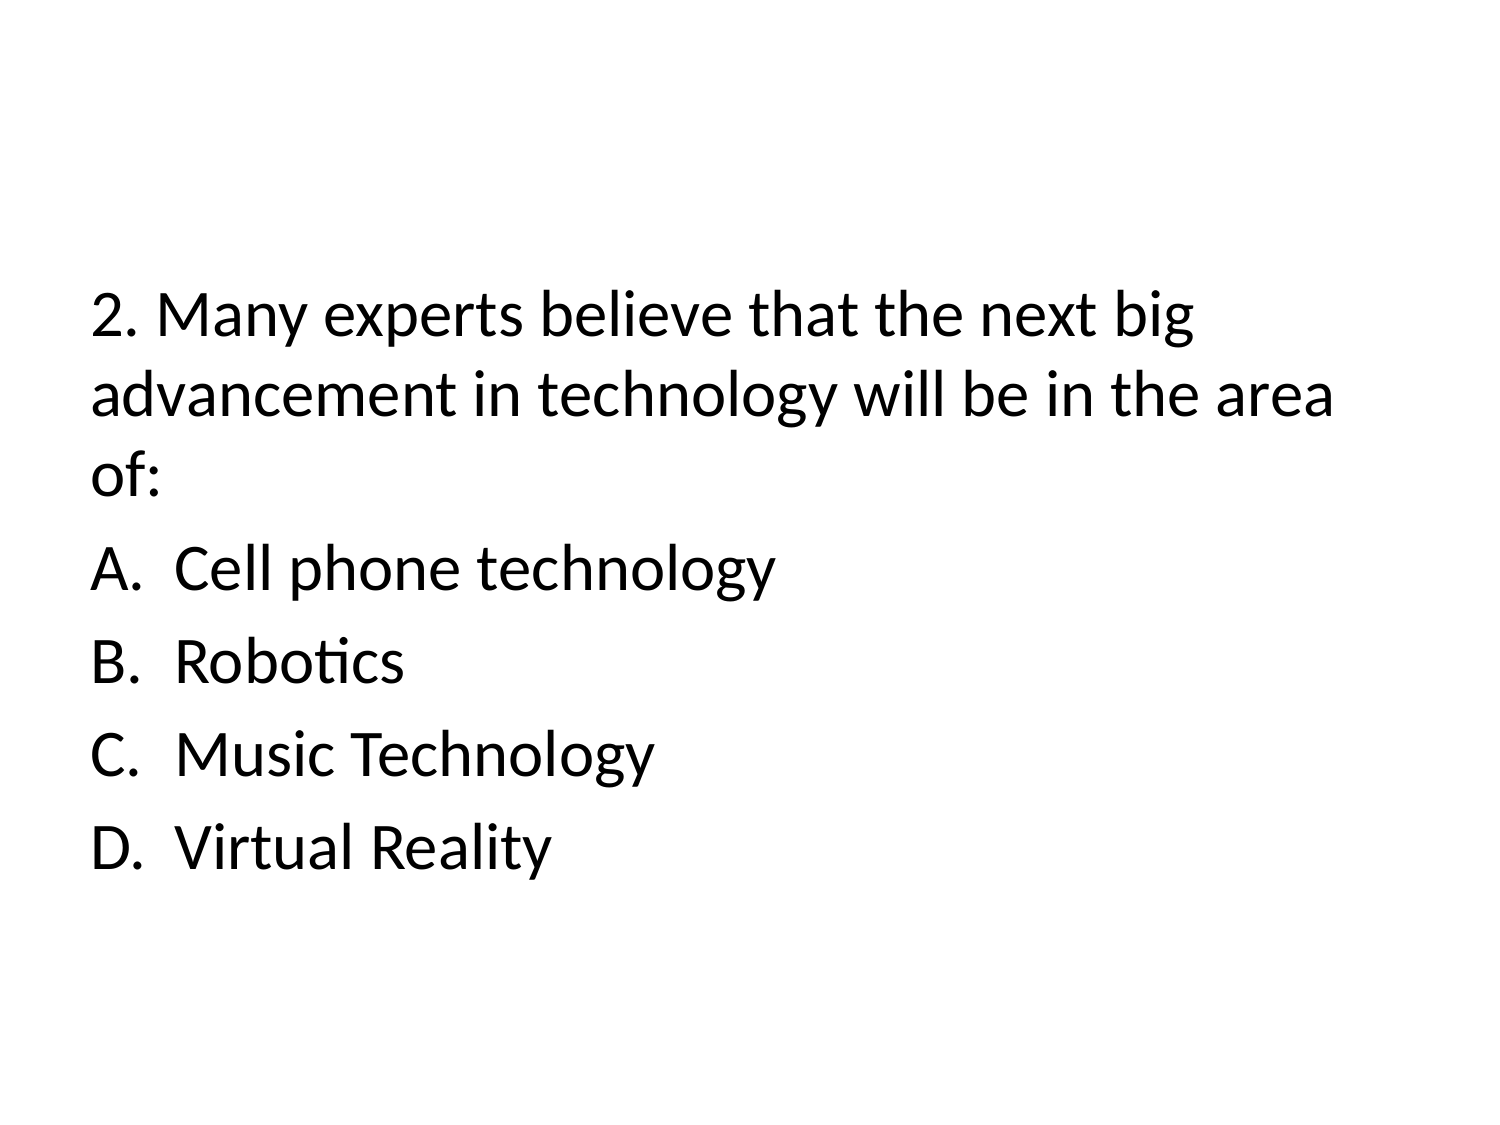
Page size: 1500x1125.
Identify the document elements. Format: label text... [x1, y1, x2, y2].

list 2. Many experts believe that the next big advancement in technology will be in the area of: Cell phone technology Robotics Music Technology Virtual Reality [75, 262, 1425, 1005]
